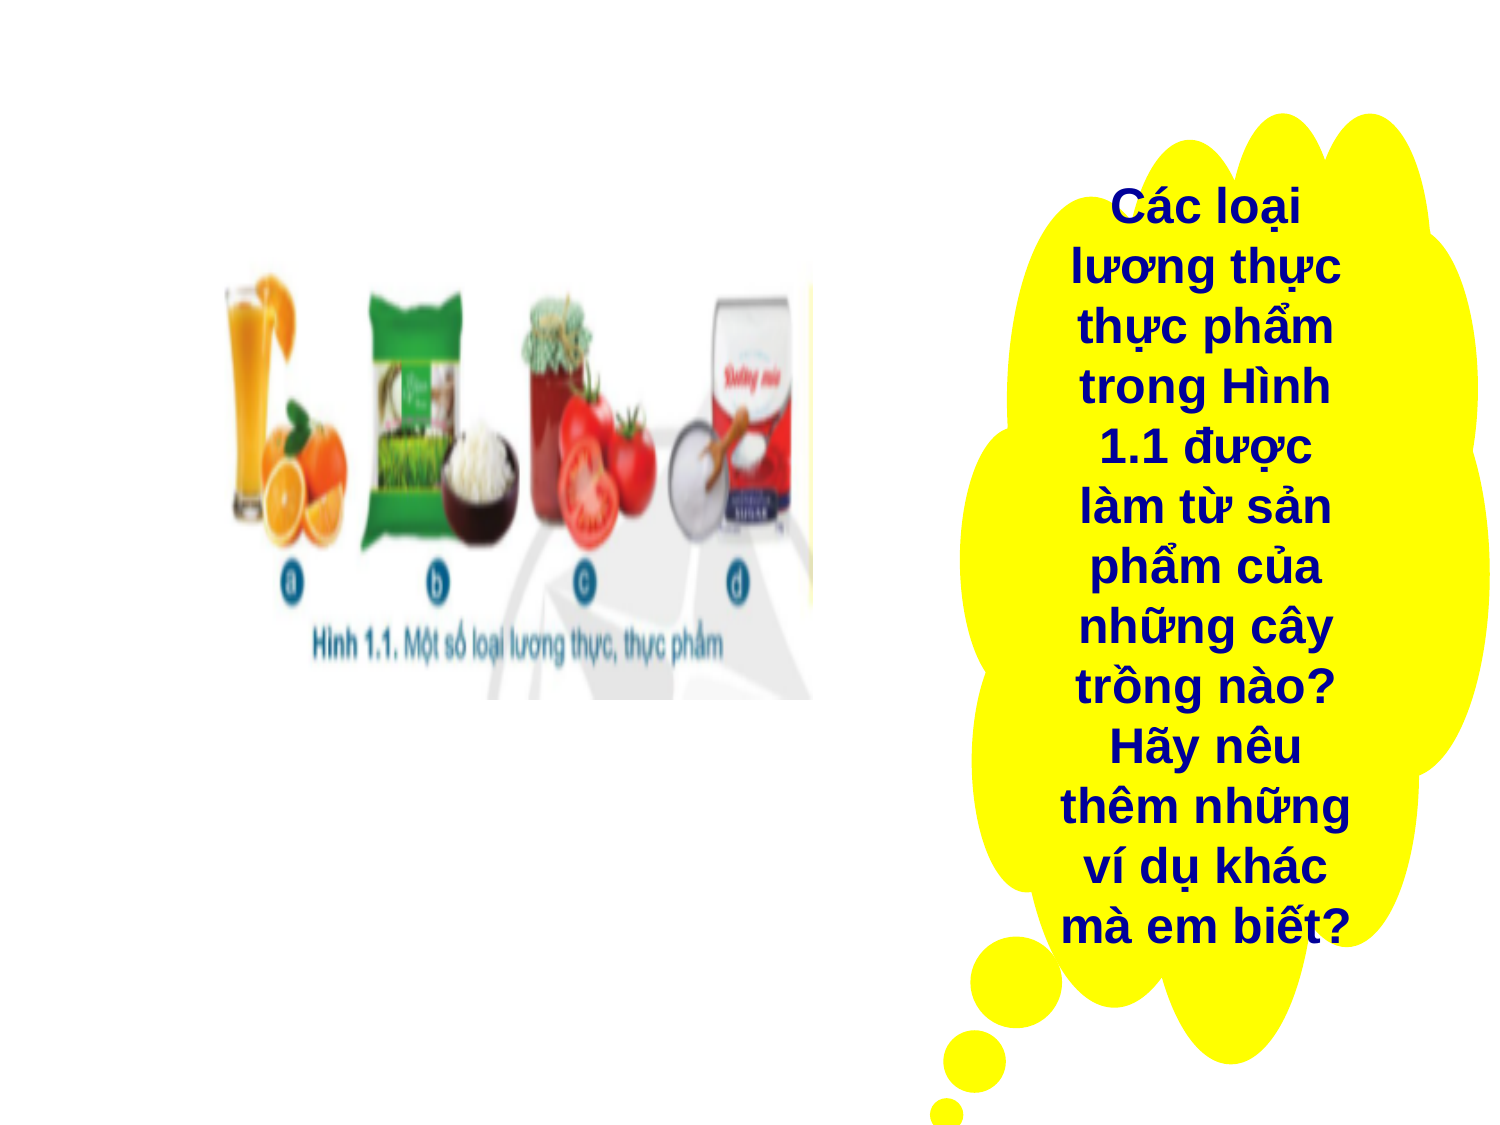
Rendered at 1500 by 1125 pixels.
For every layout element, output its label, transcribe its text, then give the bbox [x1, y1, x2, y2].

picture [199, 199, 813, 701]
text_box Các loại lương thực thực phẩm trong Hình 1.1 được làm từ sản phẩm của những cây trồng nào? Hãy nêu thêm những ví dụ khác mà em biết? [943, 1030, 1006, 1093]
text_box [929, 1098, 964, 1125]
text_box Các loại lương thực thực phẩm trong Hình 1.1 được làm từ sản phẩm của những cây trồng nào? Hãy nêu thêm những ví dụ khác mà em biết? [959, 113, 1490, 1065]
